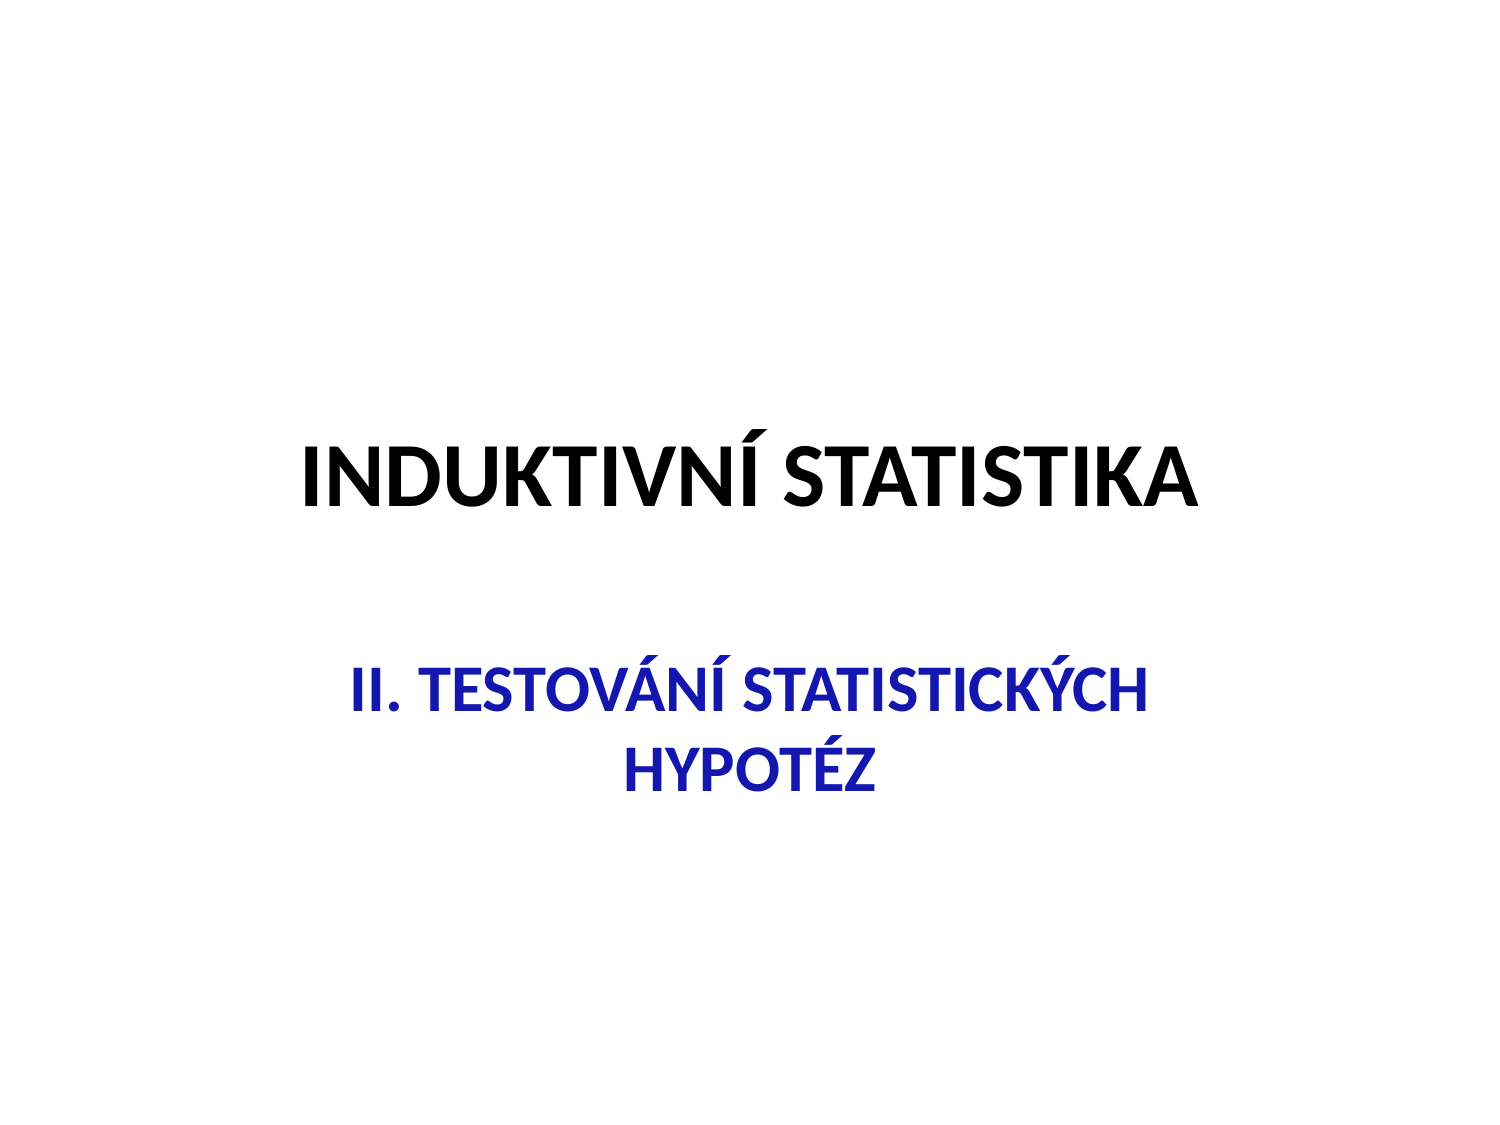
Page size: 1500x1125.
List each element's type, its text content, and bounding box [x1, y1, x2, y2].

title INDUKTIVNÍ STATISTIKA [112, 349, 1388, 591]
subtitle II. TESTOVÁNÍ STATISTICKÝCH HYPOTÉZ [224, 637, 1276, 926]
